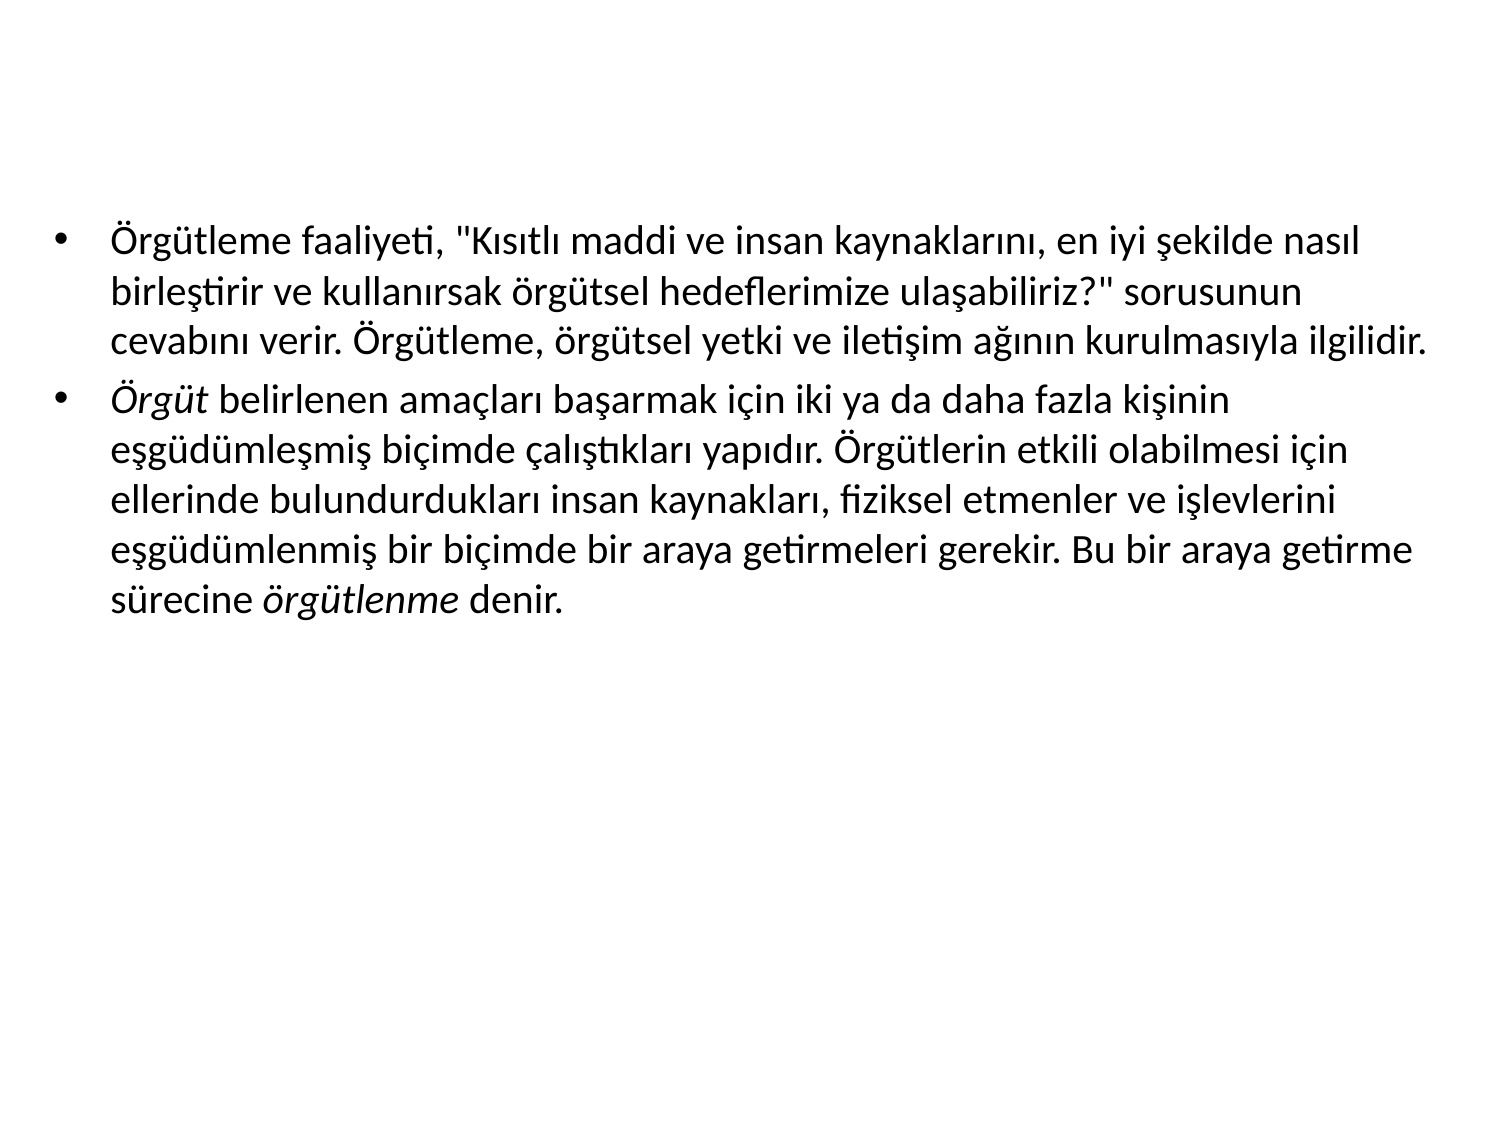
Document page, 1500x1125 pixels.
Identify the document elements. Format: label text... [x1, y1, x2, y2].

list Örgütleme faaliyeti, "Kısıtlı maddi ve insan kaynaklarını, en iyi şekilde nasıl birleştirir ve kullanırsak örgütsel hedeflerimize ulaşabiliriz?" sorusunun cevabını verir. Örgütleme, örgütsel yetki ve iletişim ağının kurulmasıyla ilgilidir. Örgüt belirlenen amaçları başarmak için iki ya da daha fazla kişinin eşgüdümleşmiş biçimde çalıştıkları yapıdır. Örgütlerin etkili olabilmesi için ellerinde bulundurdukları insan kaynakları, fiziksel etmenler ve işlevlerini eşgüdümlenmiş bir biçimde bir araya getirmeleri gerekir. Bu bir araya getirme sürecine örgütlenme denir. [39, 205, 1459, 1073]
